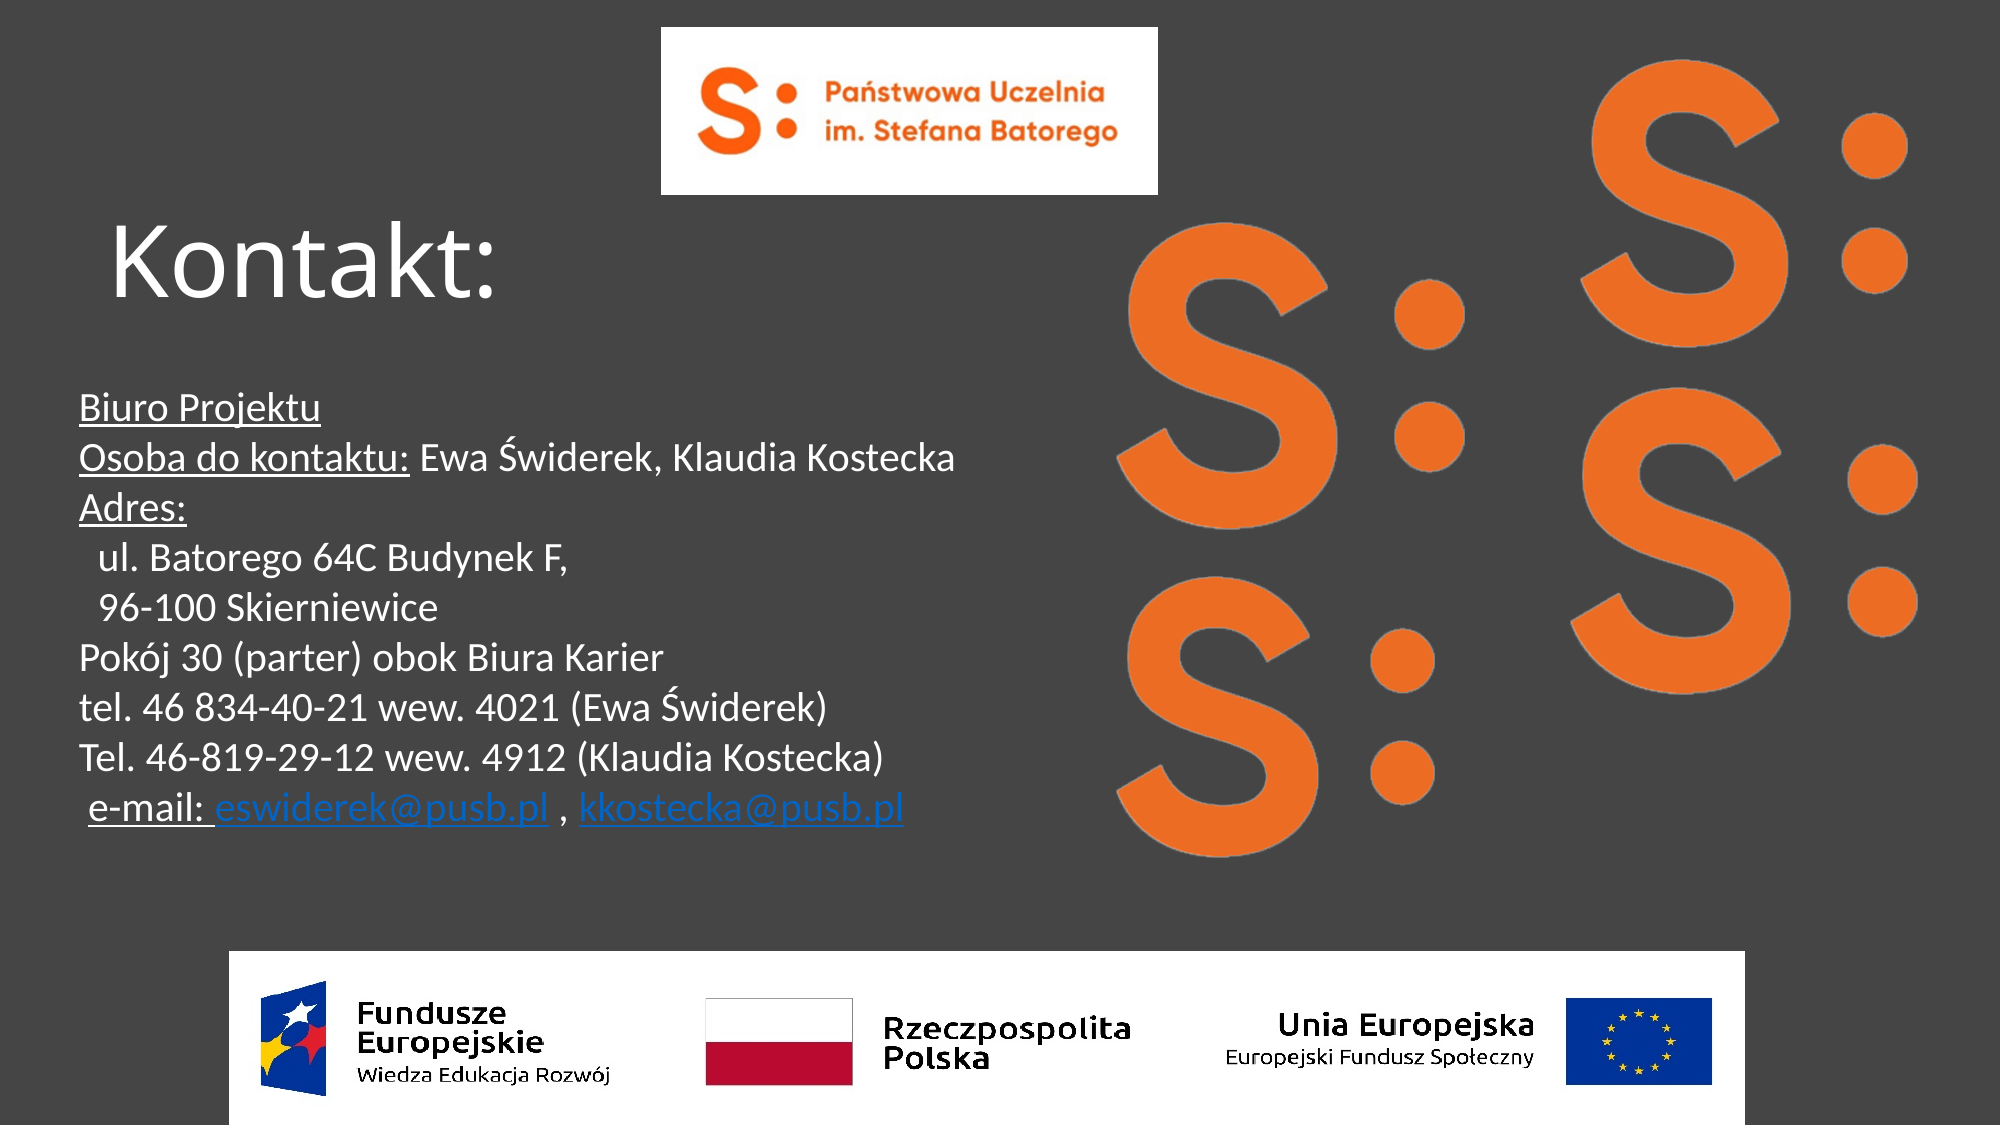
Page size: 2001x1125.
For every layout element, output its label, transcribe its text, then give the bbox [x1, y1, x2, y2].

text_box Kontakt: [92, 188, 618, 327]
picture [1580, 59, 1908, 348]
picture [661, 27, 1158, 195]
picture [229, 951, 1745, 1125]
picture [1116, 576, 1435, 858]
picture [1570, 387, 1918, 695]
text_box Biuro Projektu Osoba do kontaktu: Ewa Świderek, Klaudia Kostecka Adres: ul. Batorego 64C Budynek F, 96-100 Skierniewice Pokój 30 (parter) obok Biura Karier tel. 46 834-40-21 wew. 4021 (Ewa Świderek) Tel. 46-819-29-12 wew. 4912 (Klaudia Kostecka) e-mail: eswiderek@pusb.pl , kkostecka@pusb.pl [63, 372, 1064, 923]
picture [1116, 222, 1465, 530]
